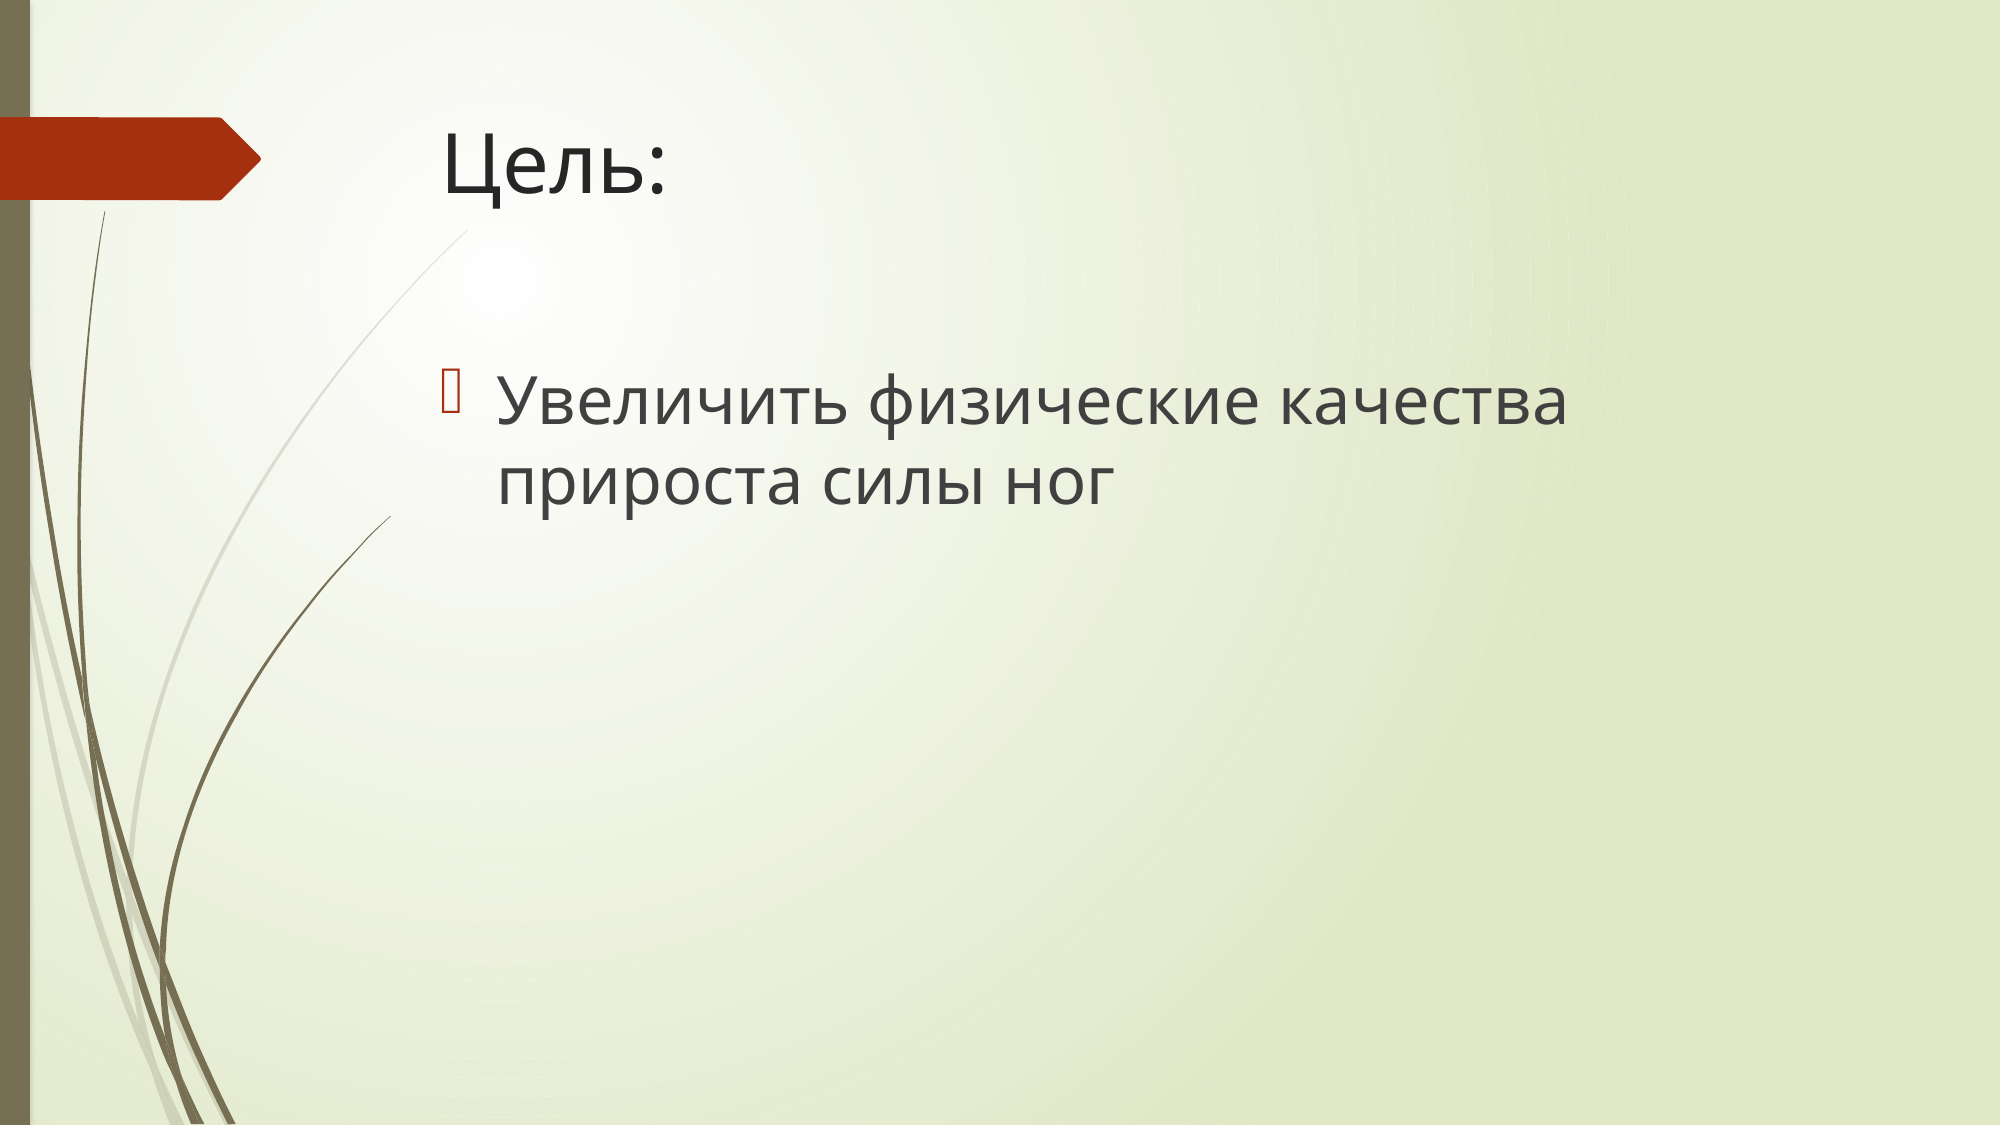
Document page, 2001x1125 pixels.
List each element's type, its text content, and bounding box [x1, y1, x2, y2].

list Увеличить физические качества прироста силы ног [424, 350, 1888, 970]
title Цель: [425, 102, 1888, 313]
